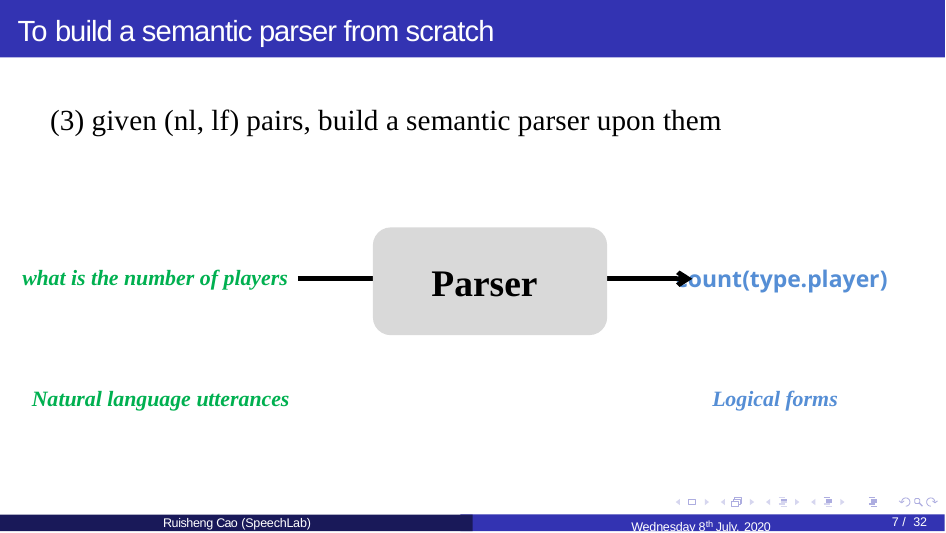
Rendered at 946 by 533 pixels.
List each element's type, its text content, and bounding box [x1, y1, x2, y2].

text_box count(type.player) [661, 257, 903, 300]
text_box what is the number of players [0, 256, 318, 297]
text_box (3) given (nl, lf) pairs, build a semantic parser upon them [35, 93, 923, 144]
text_box [0, 514, 473, 532]
text_box [473, 514, 629, 532]
slide_number 7 / 32 [887, 514, 936, 533]
slide_number Ruisheng Cao (SpeechLab) [160, 515, 320, 533]
text_box [936, 514, 945, 532]
footer Wednesday 8th July, 2020 [629, 513, 808, 533]
text_box [808, 514, 887, 532]
text_box Logical forms [662, 376, 888, 418]
text_box Natural language utterances [0, 376, 326, 418]
title To build a semantic parser from scratch [15, 9, 536, 102]
